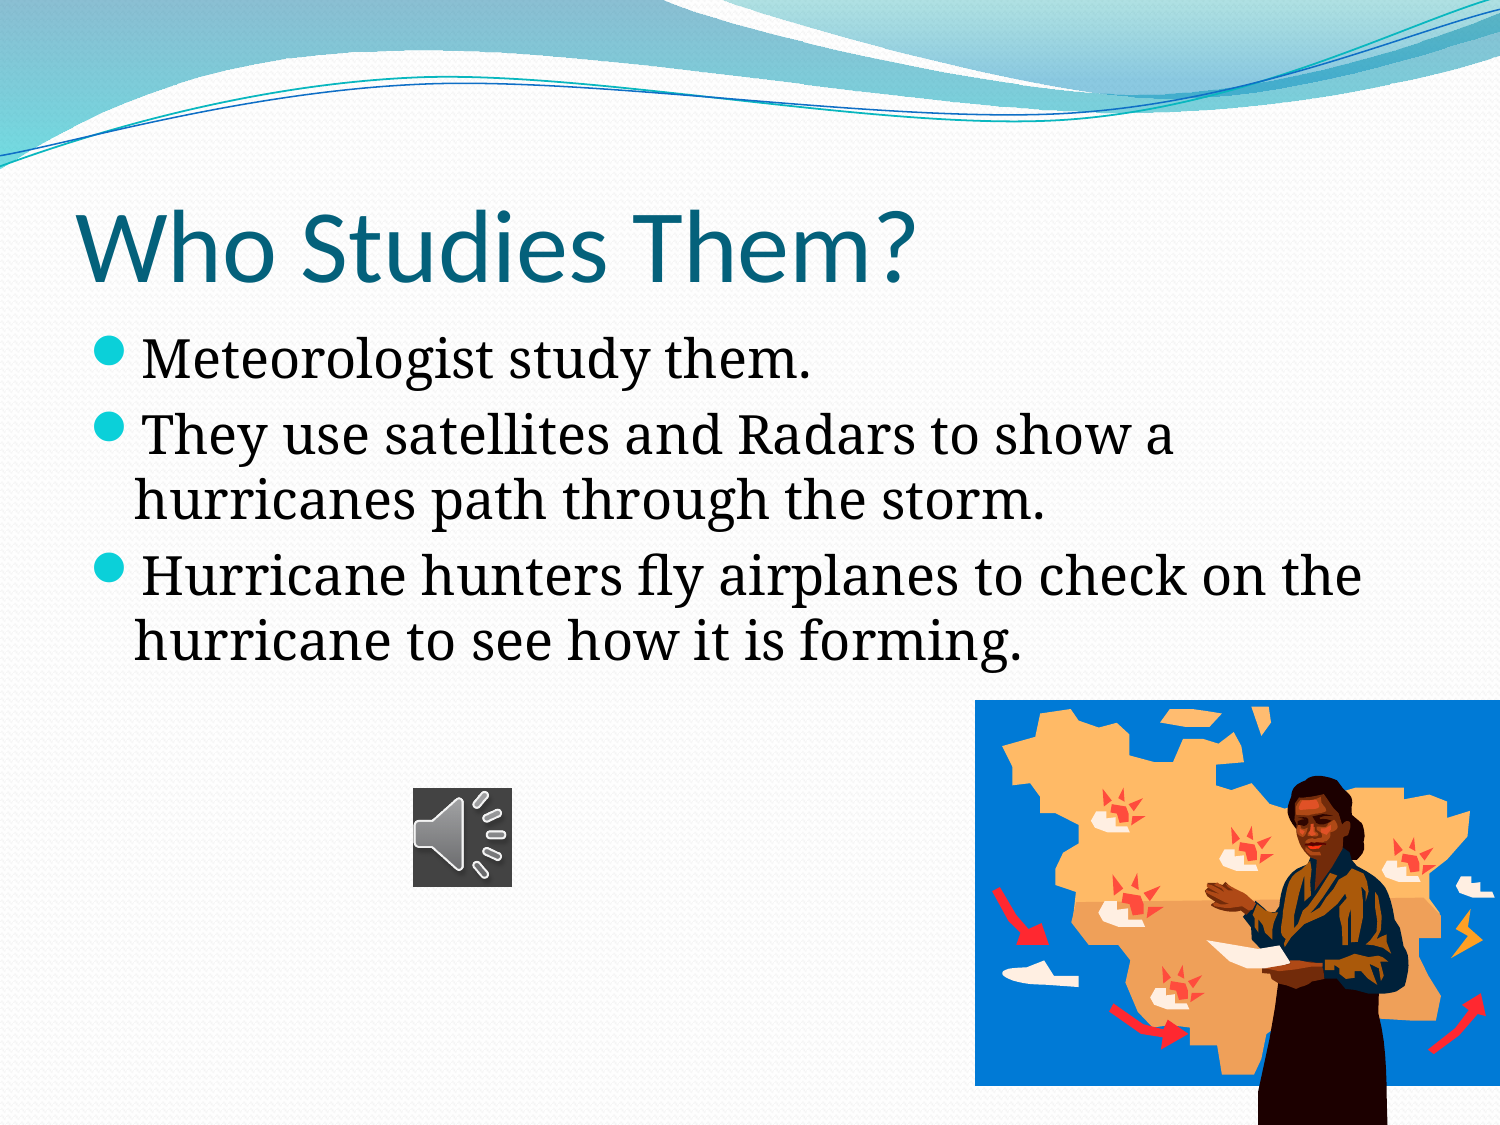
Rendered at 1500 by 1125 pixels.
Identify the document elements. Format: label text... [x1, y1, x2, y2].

picture [412, 787, 513, 888]
title Who Studies Them? [75, 115, 1425, 303]
list Meteorologist study them. They use satellites and Radars to show a hurricanes path through the storm. Hurricane hunters fly airplanes to check on the hurricane to see how it is forming. [75, 317, 1425, 1038]
picture [974, 699, 1500, 1125]
